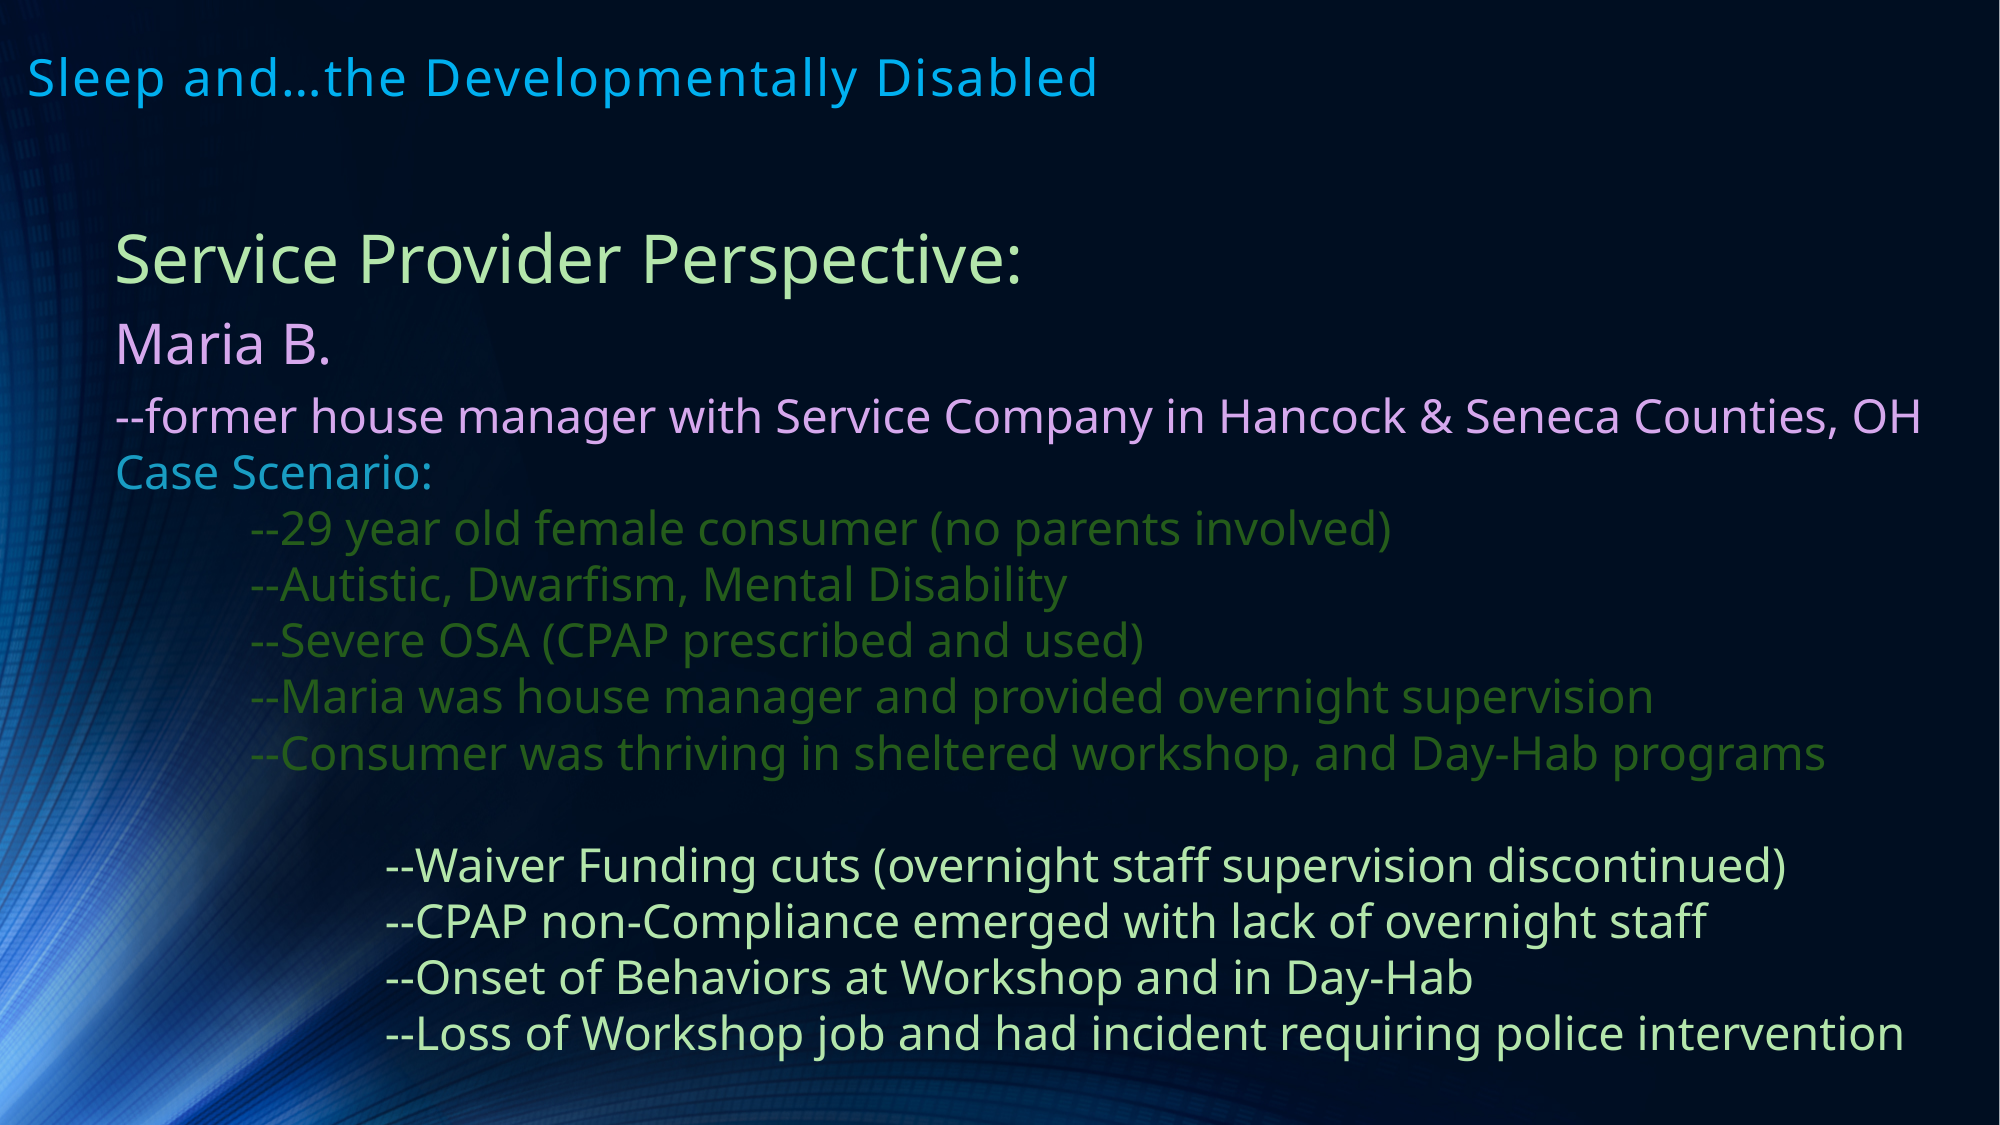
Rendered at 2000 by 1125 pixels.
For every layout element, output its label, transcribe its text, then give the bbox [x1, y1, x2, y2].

list Service Provider Perspective: Maria B. --former house manager with Service Company in Hancock & Seneca Counties, OH Case Scenario: --29 year old female consumer (no parents involved) --Autistic, Dwarfism, Mental Disability --Severe OSA (CPAP prescribed and used) --Maria was house manager and provided overnight supervision --Consumer was thriving in sheltered workshop, and Day-Hab programs --Waiver Funding cuts (overnight staff supervision discontinued) --CPAP non-Compliance emerged with lack of overnight staff --Onset of Behaviors at Workshop and in Day-Hab --Loss of Workshop job and had incident requiring police intervention [99, 208, 1950, 1125]
picture [0, 0, 2000, 1125]
title Sleep and…the Developmentally Disabled [12, 37, 1712, 238]
